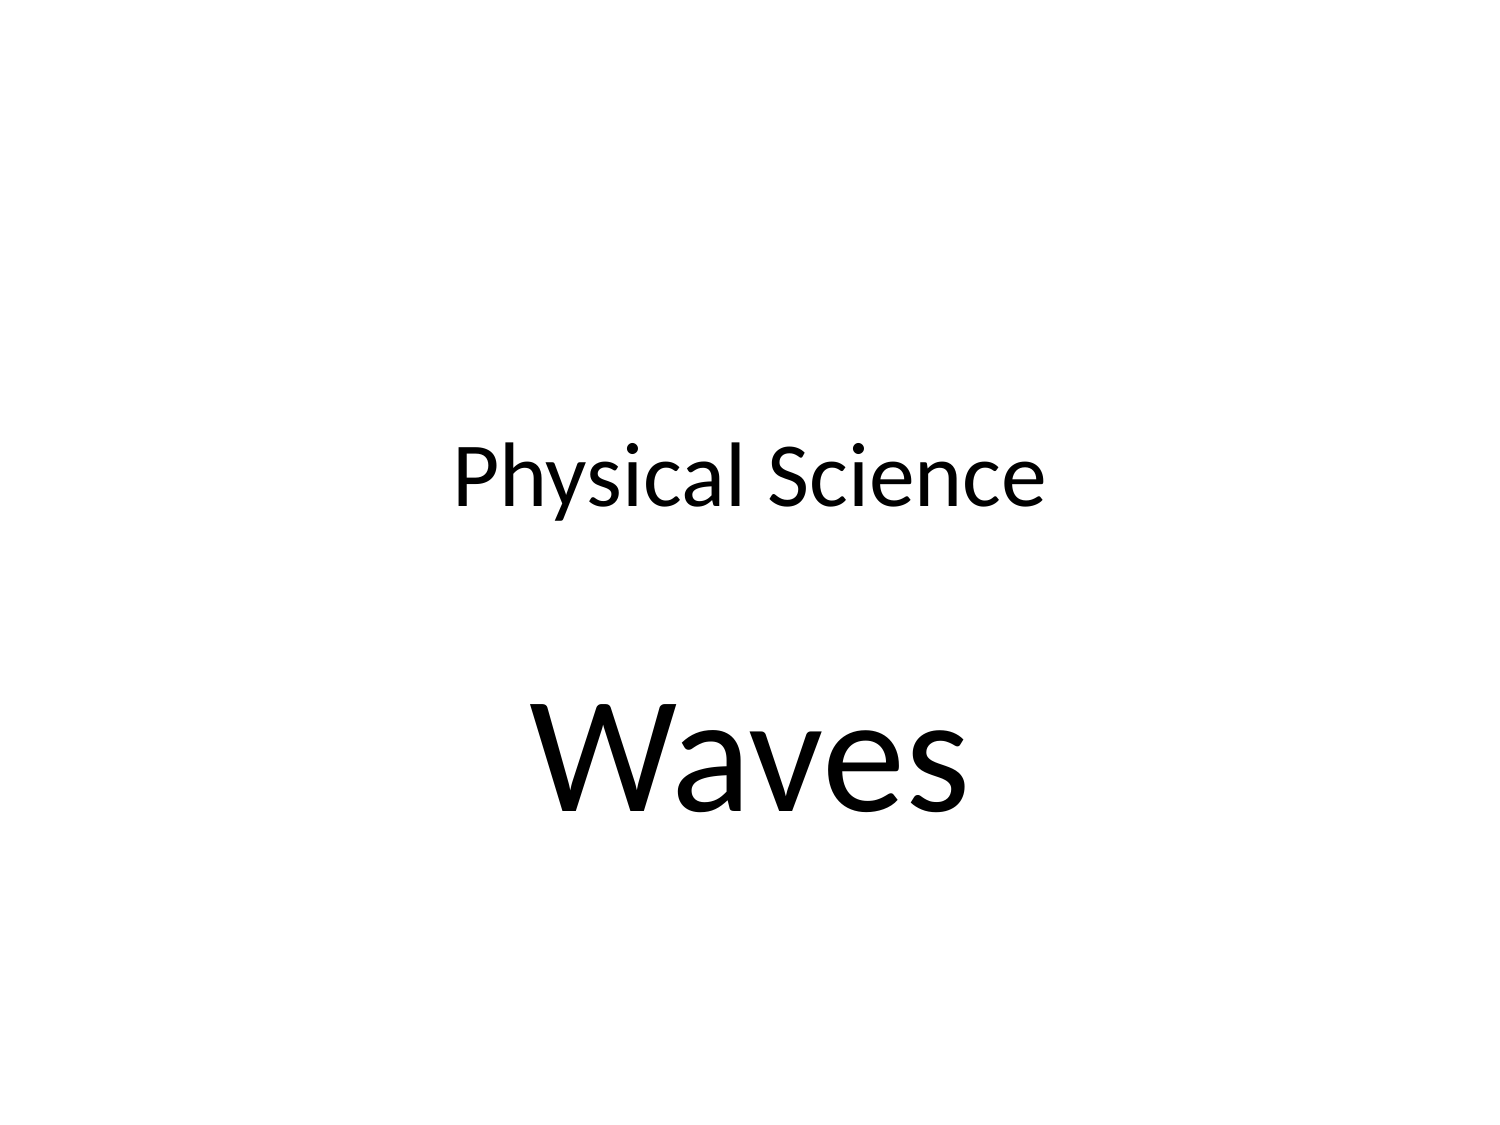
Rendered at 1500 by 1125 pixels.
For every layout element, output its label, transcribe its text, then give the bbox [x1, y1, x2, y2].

subtitle Waves [225, 637, 1275, 925]
title Physical Science [112, 349, 1388, 591]
